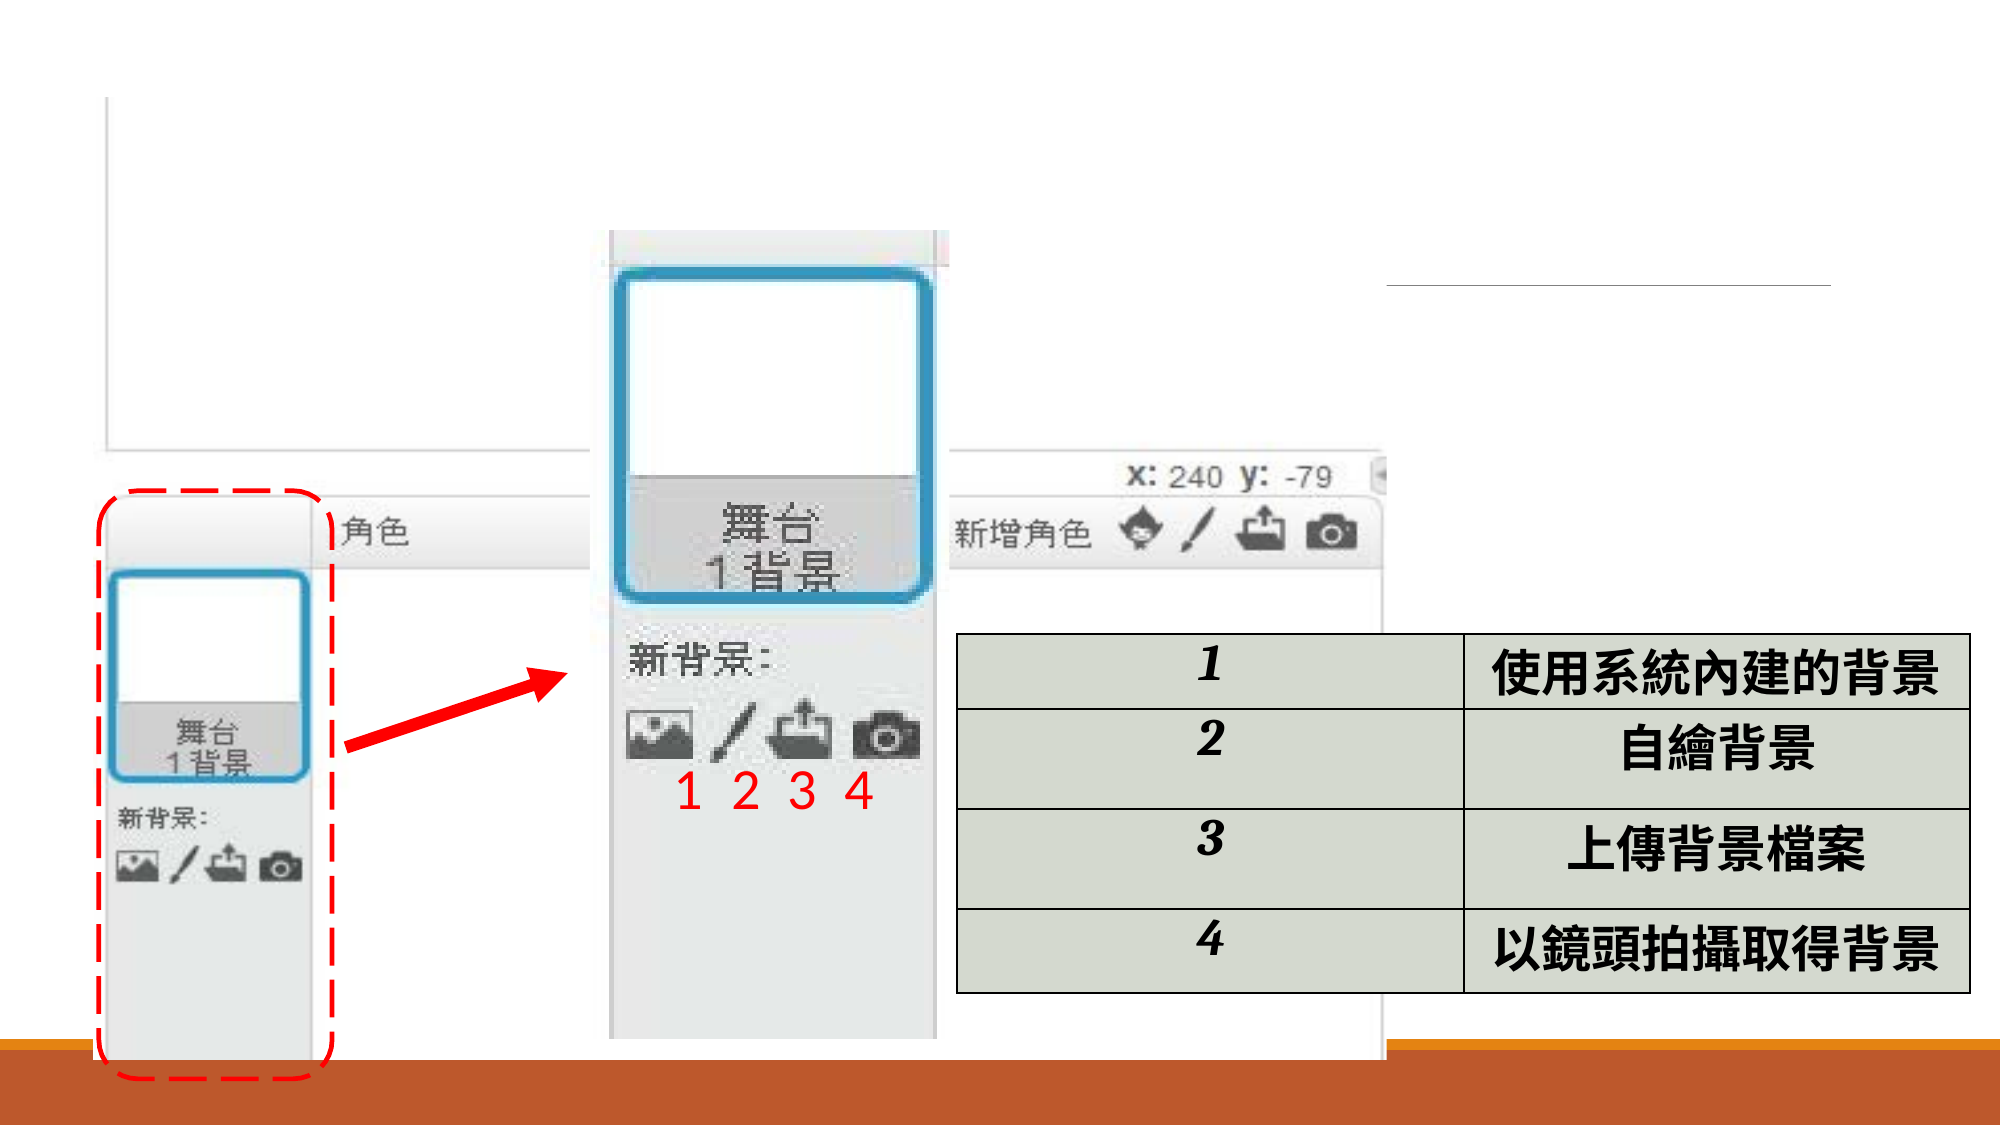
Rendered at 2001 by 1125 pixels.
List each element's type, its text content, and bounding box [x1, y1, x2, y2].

table_header 使用系統內建的背景 [1465, 635, 1969, 708]
text_box [98, 490, 333, 1079]
table_cell 上傳背景檔案 [1465, 810, 1969, 908]
text_box [93, 97, 1387, 1060]
table_header 1 [958, 635, 1463, 708]
table_cell 自繪背景 [1465, 710, 1969, 808]
text_box [526, 667, 568, 703]
text_box 1 2 3 4 [671, 751, 874, 822]
table_cell 2 [958, 710, 1463, 808]
table_cell 以鏡頭拍攝取得背景 [1465, 910, 1969, 992]
table_cell 3 [958, 810, 1463, 908]
text_box [589, 230, 950, 1039]
table_cell 4 [958, 910, 1463, 992]
